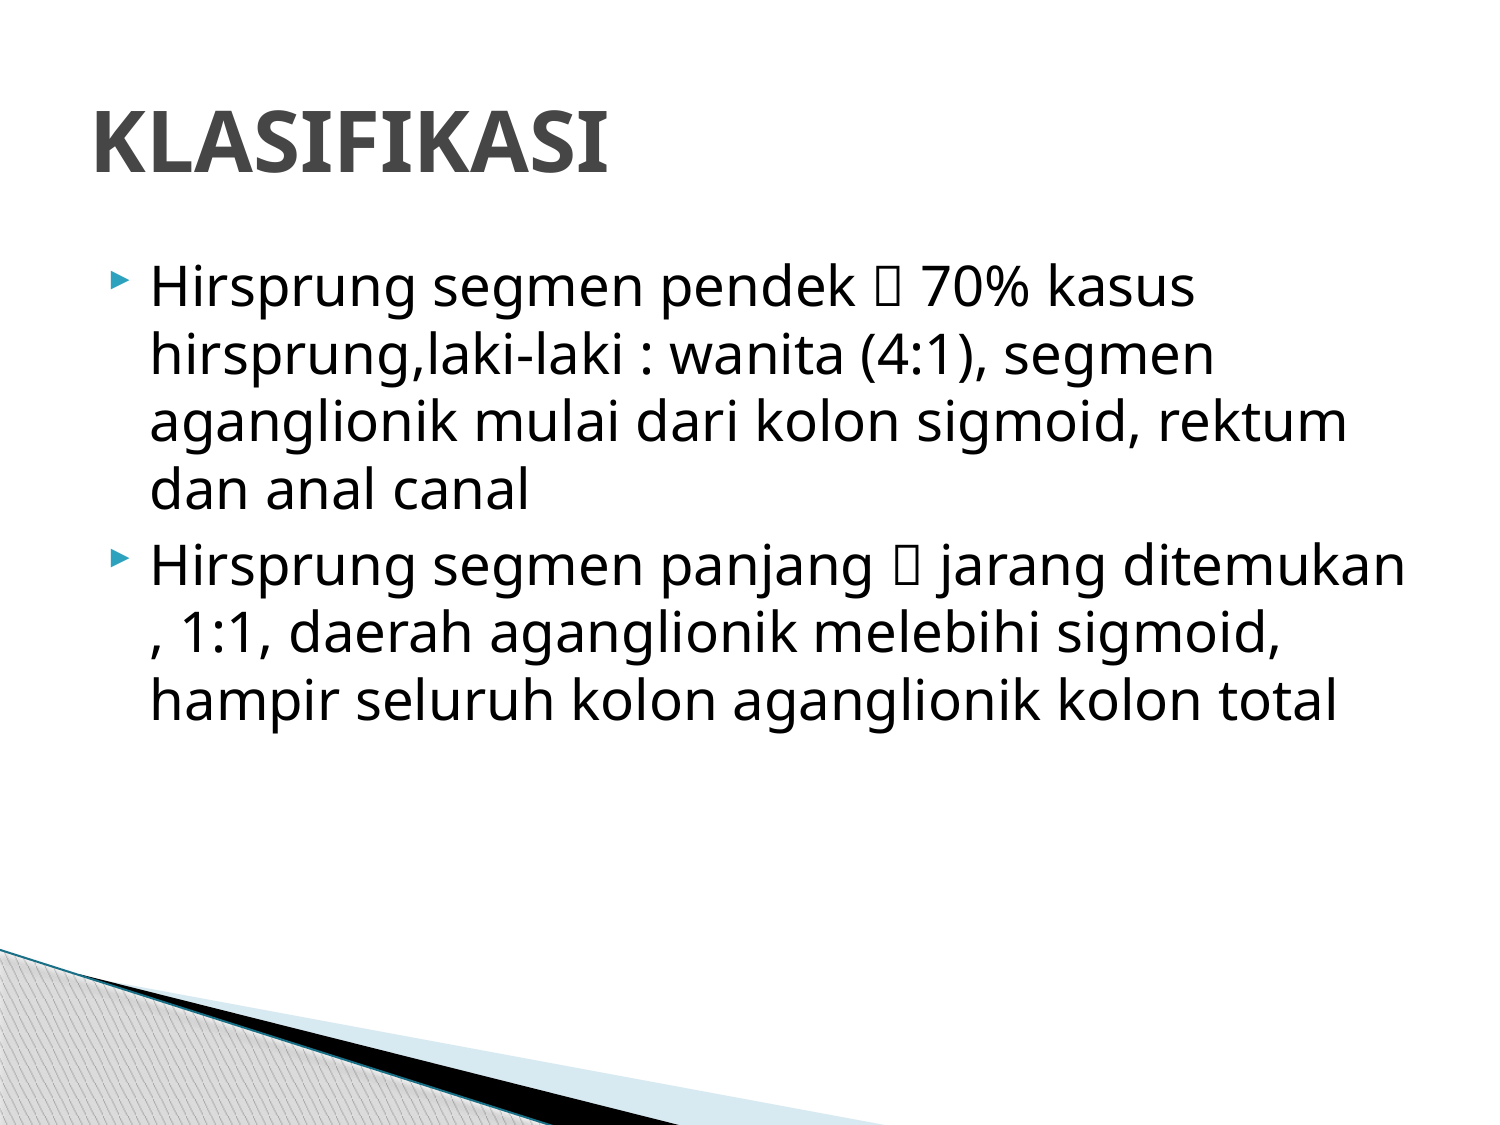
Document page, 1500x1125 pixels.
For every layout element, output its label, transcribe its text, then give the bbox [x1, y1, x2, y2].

title KLASIFIKASI [75, 45, 1425, 233]
list Hirsprung segmen pendek  70% kasus hirsprung,laki-laki : wanita (4:1), segmen aganglionik mulai dari kolon sigmoid, rektum dan anal canal Hirsprung segmen panjang  jarang ditemukan , 1:1, daerah aganglionik melebihi sigmoid, hampir seluruh kolon aganglionik kolon total [75, 243, 1425, 986]
